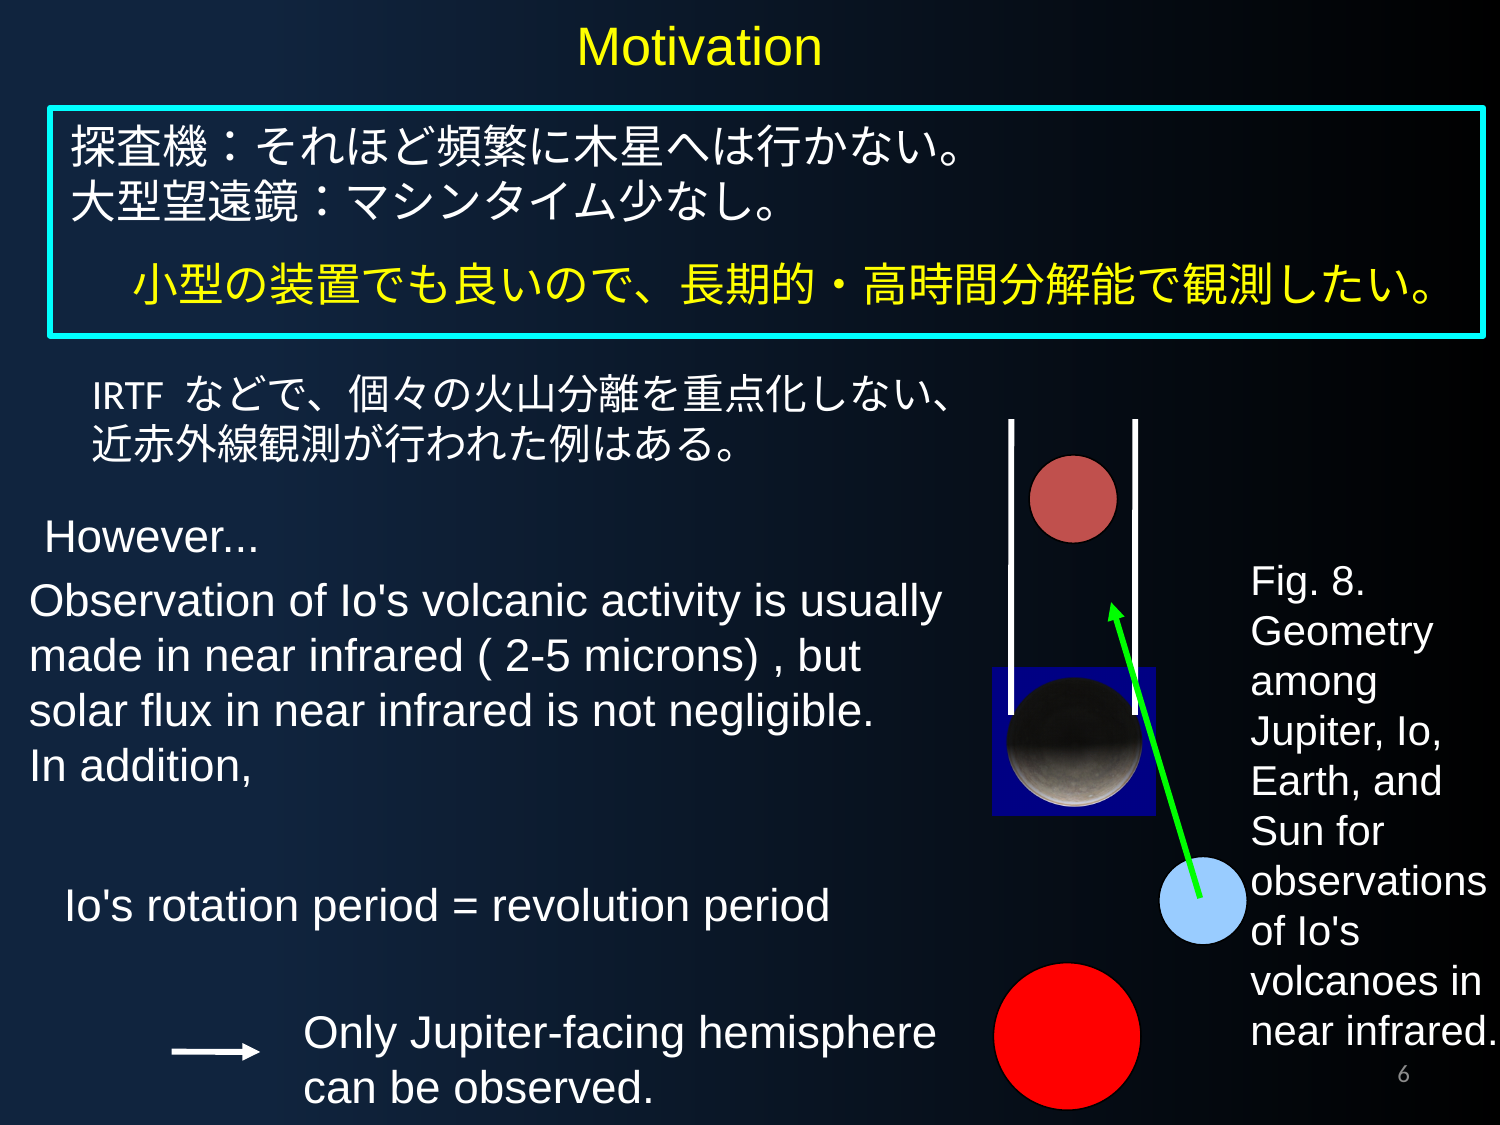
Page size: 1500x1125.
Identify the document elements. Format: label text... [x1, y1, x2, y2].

text_box [171, 1045, 261, 1059]
text_box Motivation [561, 0, 873, 89]
text_box [1029, 454, 1118, 544]
text_box Fig. 8. Geometry among Jupiter, Io, Earth, and Sun for observations of Io's volcanoes in near infrared. [1235, 543, 1500, 1024]
text_box Io's rotation period = revolution period [48, 864, 965, 932]
slide_number 6 [1074, 1042, 1425, 1103]
text_box [1108, 602, 1131, 666]
text_box Only Jupiter-facing hemisphere can be observed. [288, 992, 997, 1110]
text_box 小型の装置でも良いので、長期的・高時間分解能で観測したい。 [117, 244, 1438, 336]
text_box 探査機：それほど頻繁に木星へは行かない。 大型望遠鏡：マシンタイム少なし。 [55, 110, 1500, 236]
text_box IRTF などで、個々の火山分離を重点化しない、近赤外線観測が行われた例はある。 [77, 360, 959, 476]
text_box [997, 962, 1142, 1111]
text_box However... [28, 496, 590, 563]
text_box Observation of Io's volcanic activity is usually made in near infrared ( 2-5 microns) , but solar flux in near infrared is not negligible. In addition, [13, 559, 959, 840]
text_box [50, 107, 1484, 336]
text_box [1158, 856, 1235, 945]
picture [992, 667, 1156, 816]
